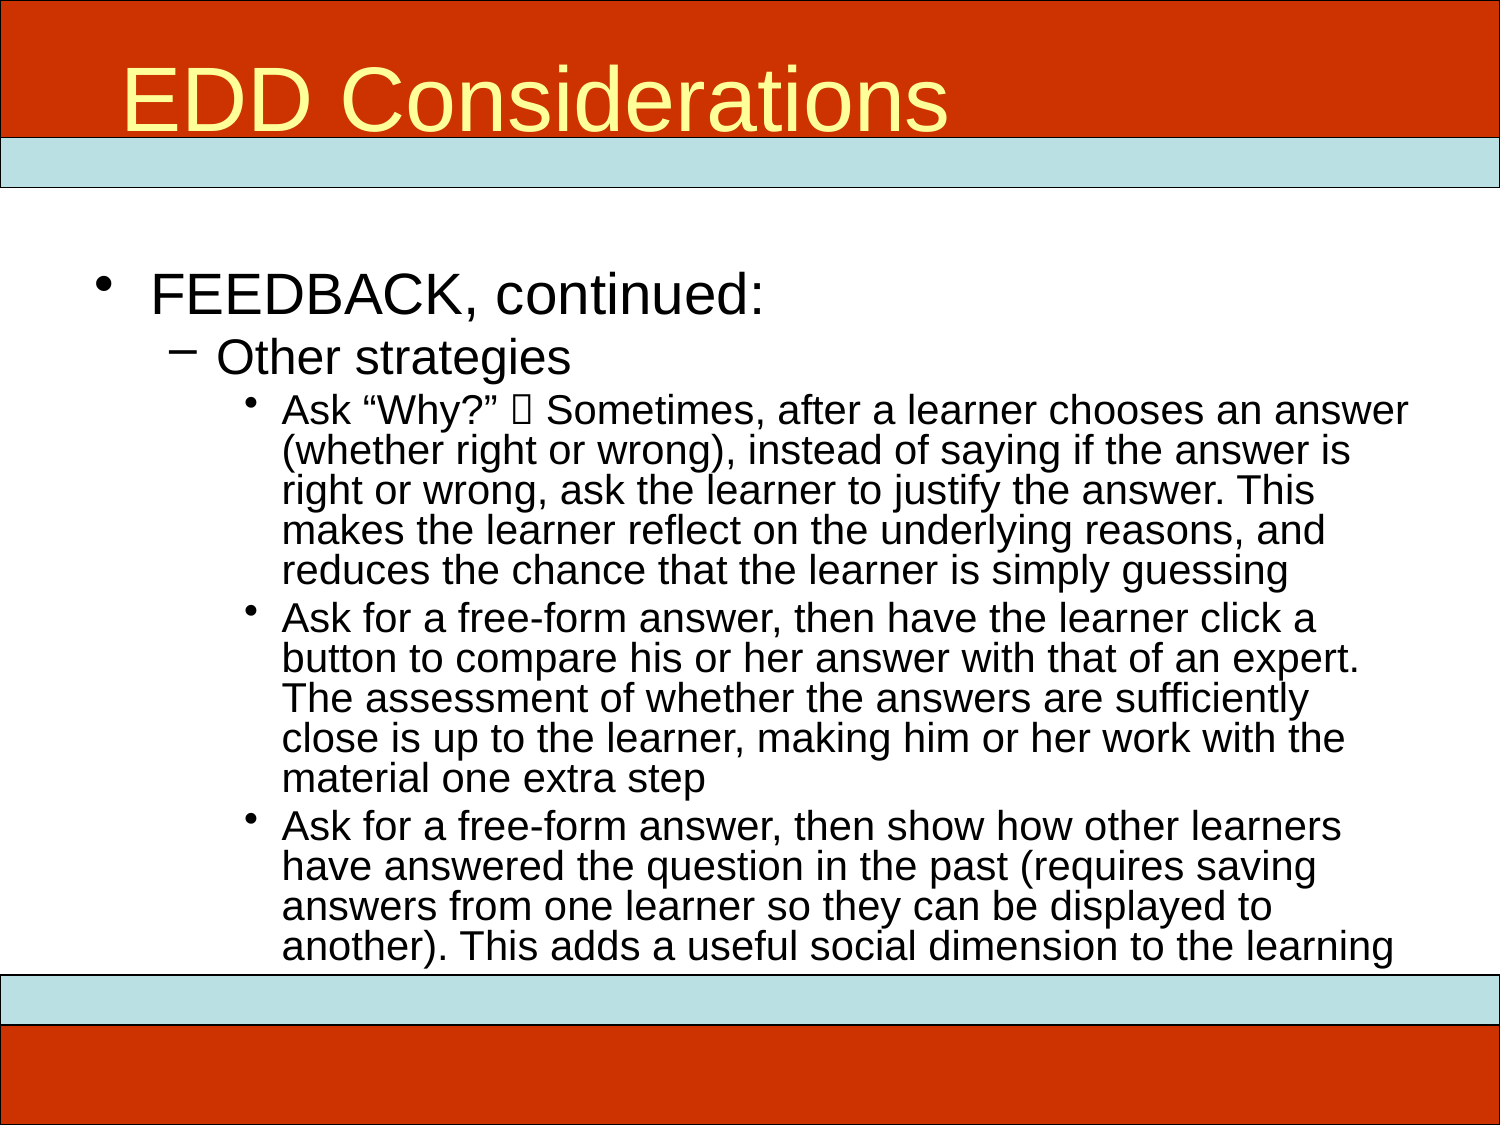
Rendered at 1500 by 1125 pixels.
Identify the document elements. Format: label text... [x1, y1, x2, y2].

title EDD Considerations [105, 0, 1456, 189]
list FEEDBACK, continued: Other strategies Ask “Why?”  Sometimes, after a learner chooses an answer (whether right or wrong), instead of saying if the answer is right or wrong, ask the learner to justify the answer. This makes the learner reflect on the underlying reasons, and reduces the chance that the learner is simply guessing Ask for a free-form answer, then have the learner click a button to compare his or her answer with that of an expert. The assessment of whether the answers are sufficiently close is up to the learner, making him or her work with the material one extra step Ask for a free-form answer, then show how other learners have answered the question in the past (requires saving answers from one learner so they can be displayed to another). This adds a useful social dimension to the learning [78, 262, 1430, 1006]
